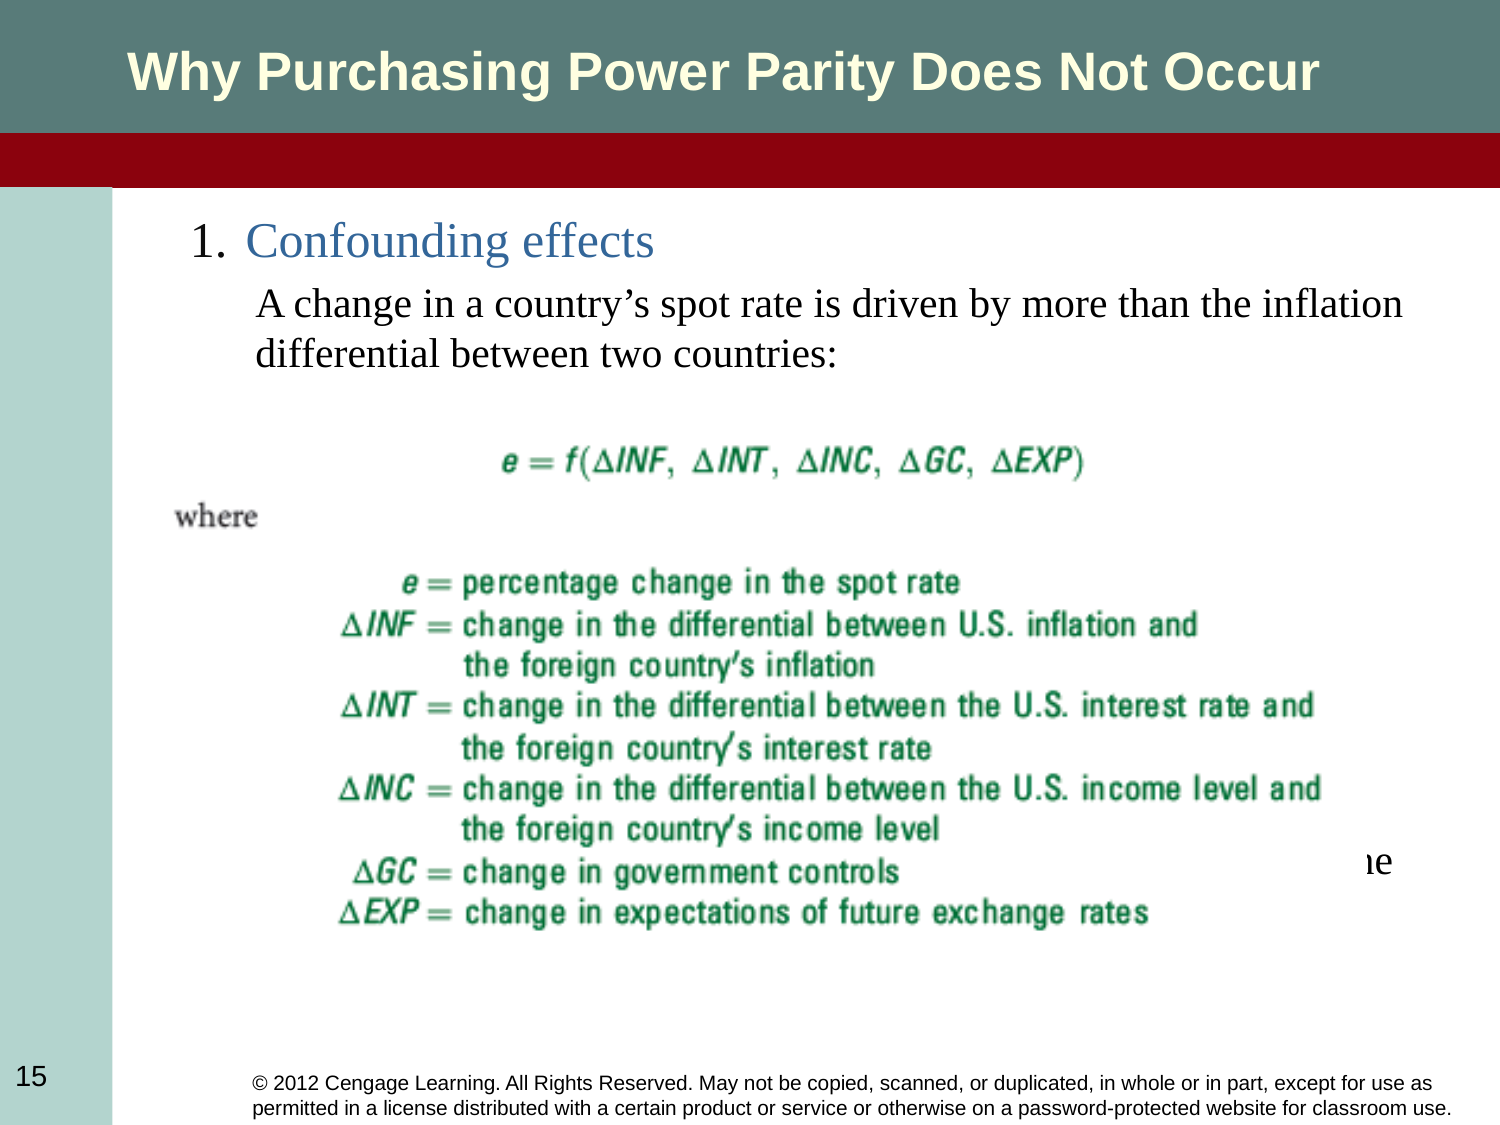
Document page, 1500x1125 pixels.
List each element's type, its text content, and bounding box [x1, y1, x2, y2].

slide_number 15 [0, 1050, 113, 1125]
picture [0, 0, 1500, 1050]
title Why Purchasing Power Parity Does Not Occur [112, 0, 1450, 138]
list Confounding effects A change in a country’s spot rate is driven by more than the inflation differential between two countries: Since the exchange rate movement is not driven solely by ΔINF, the [174, 200, 1475, 863]
picture [137, 437, 1367, 951]
